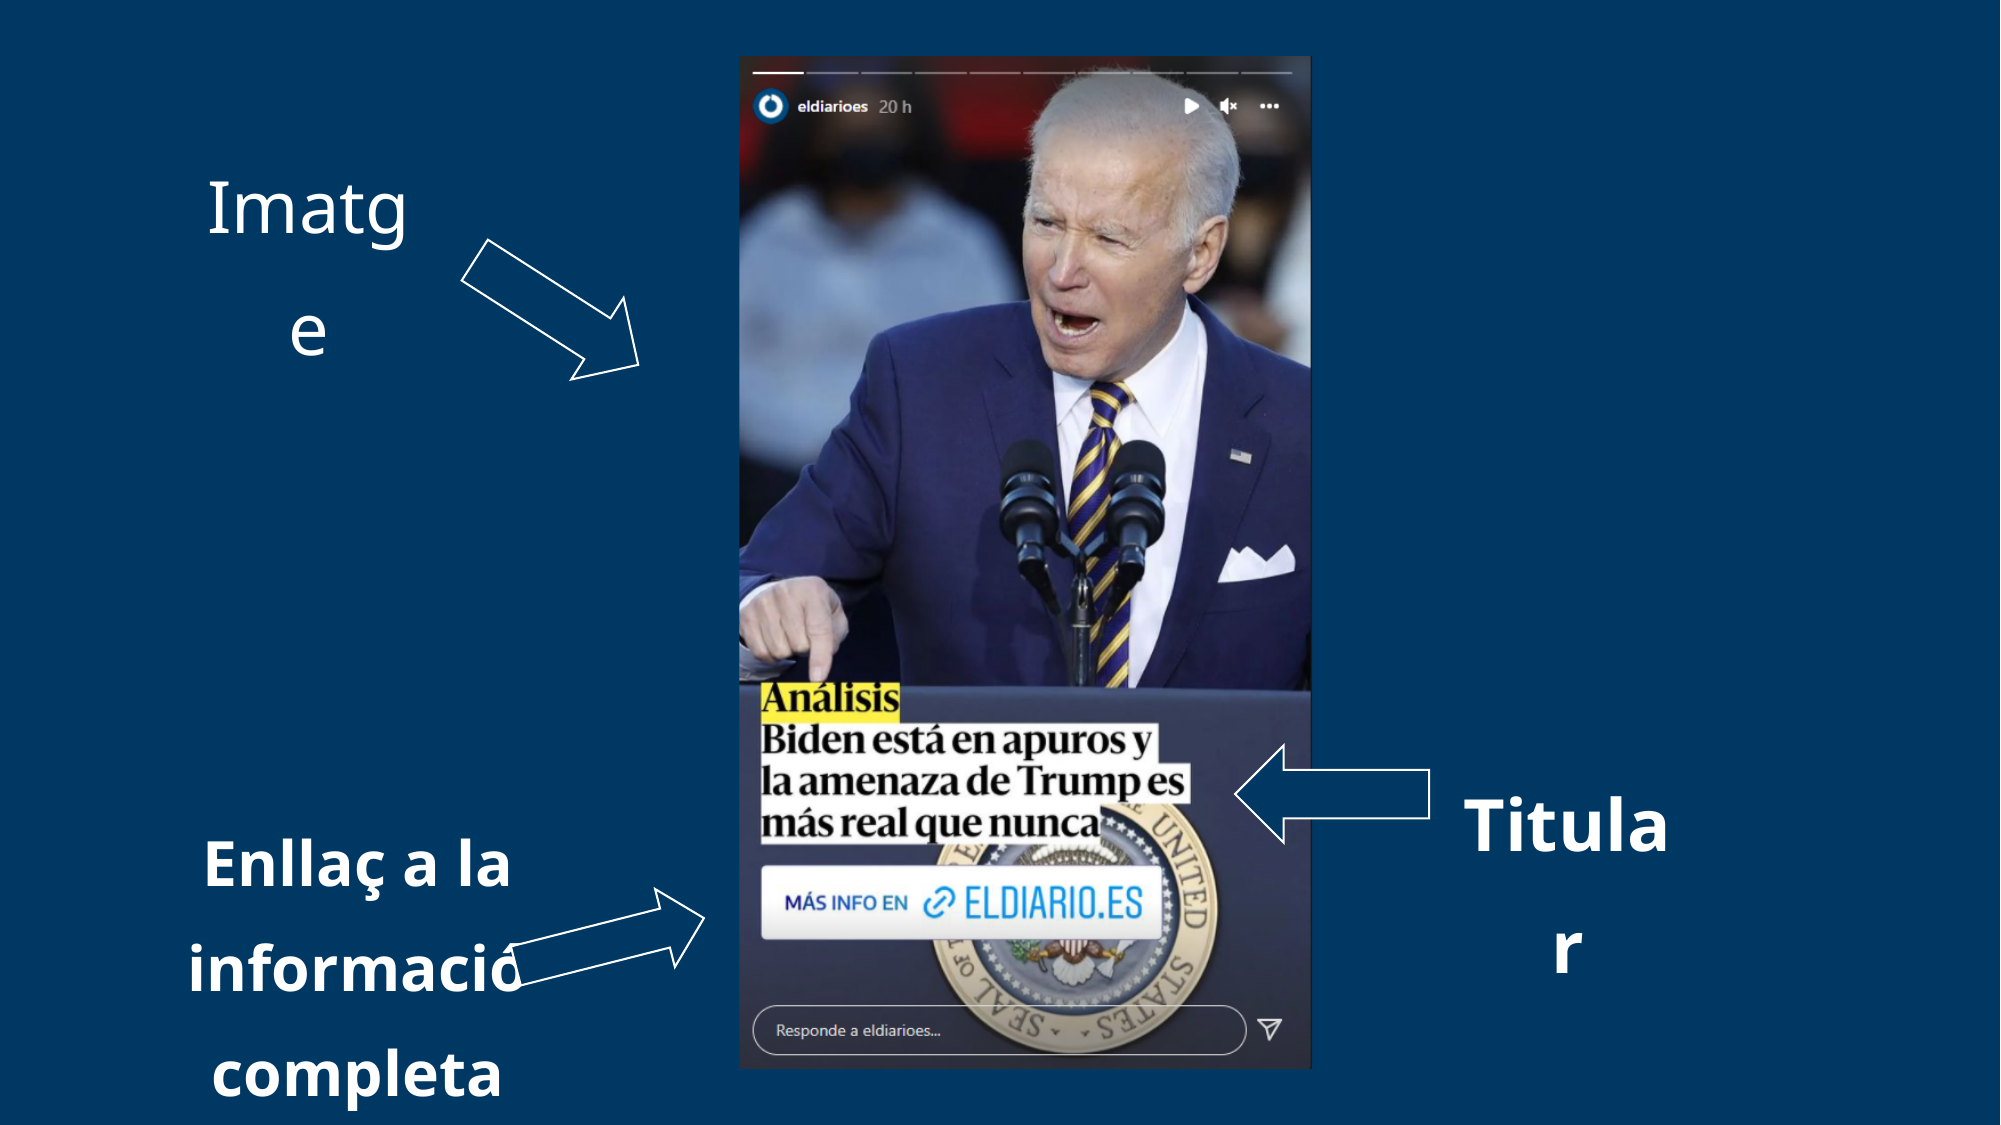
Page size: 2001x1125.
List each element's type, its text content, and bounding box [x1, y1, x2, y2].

text_box [461, 239, 639, 380]
text_box Enllaç a la informació completa [71, 793, 645, 1109]
text_box Imatge [187, 127, 431, 370]
text_box [1235, 745, 1430, 843]
text_box Titular [1460, 745, 1674, 988]
text_box [510, 889, 704, 986]
text_box [739, 56, 1313, 1069]
